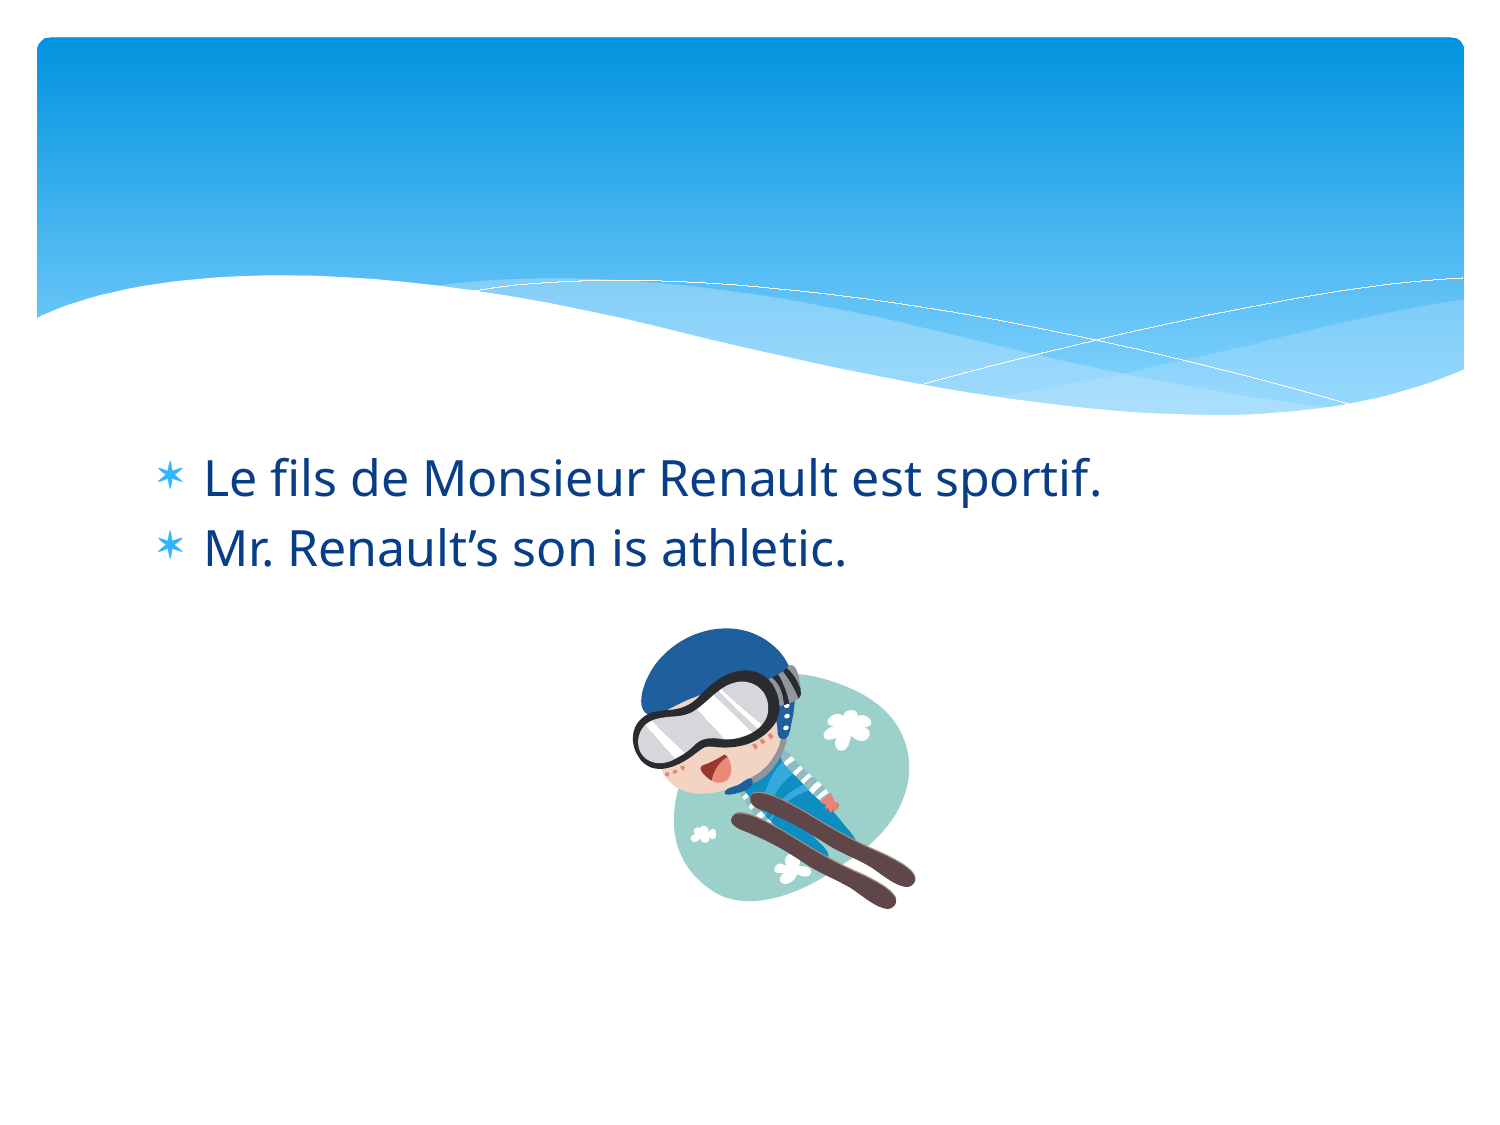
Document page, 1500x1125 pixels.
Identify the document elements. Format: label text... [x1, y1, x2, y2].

picture [632, 628, 916, 910]
list Le fils de Monsieur Renault est sportif. Mr. Renault’s son is athletic. [143, 438, 1359, 1005]
